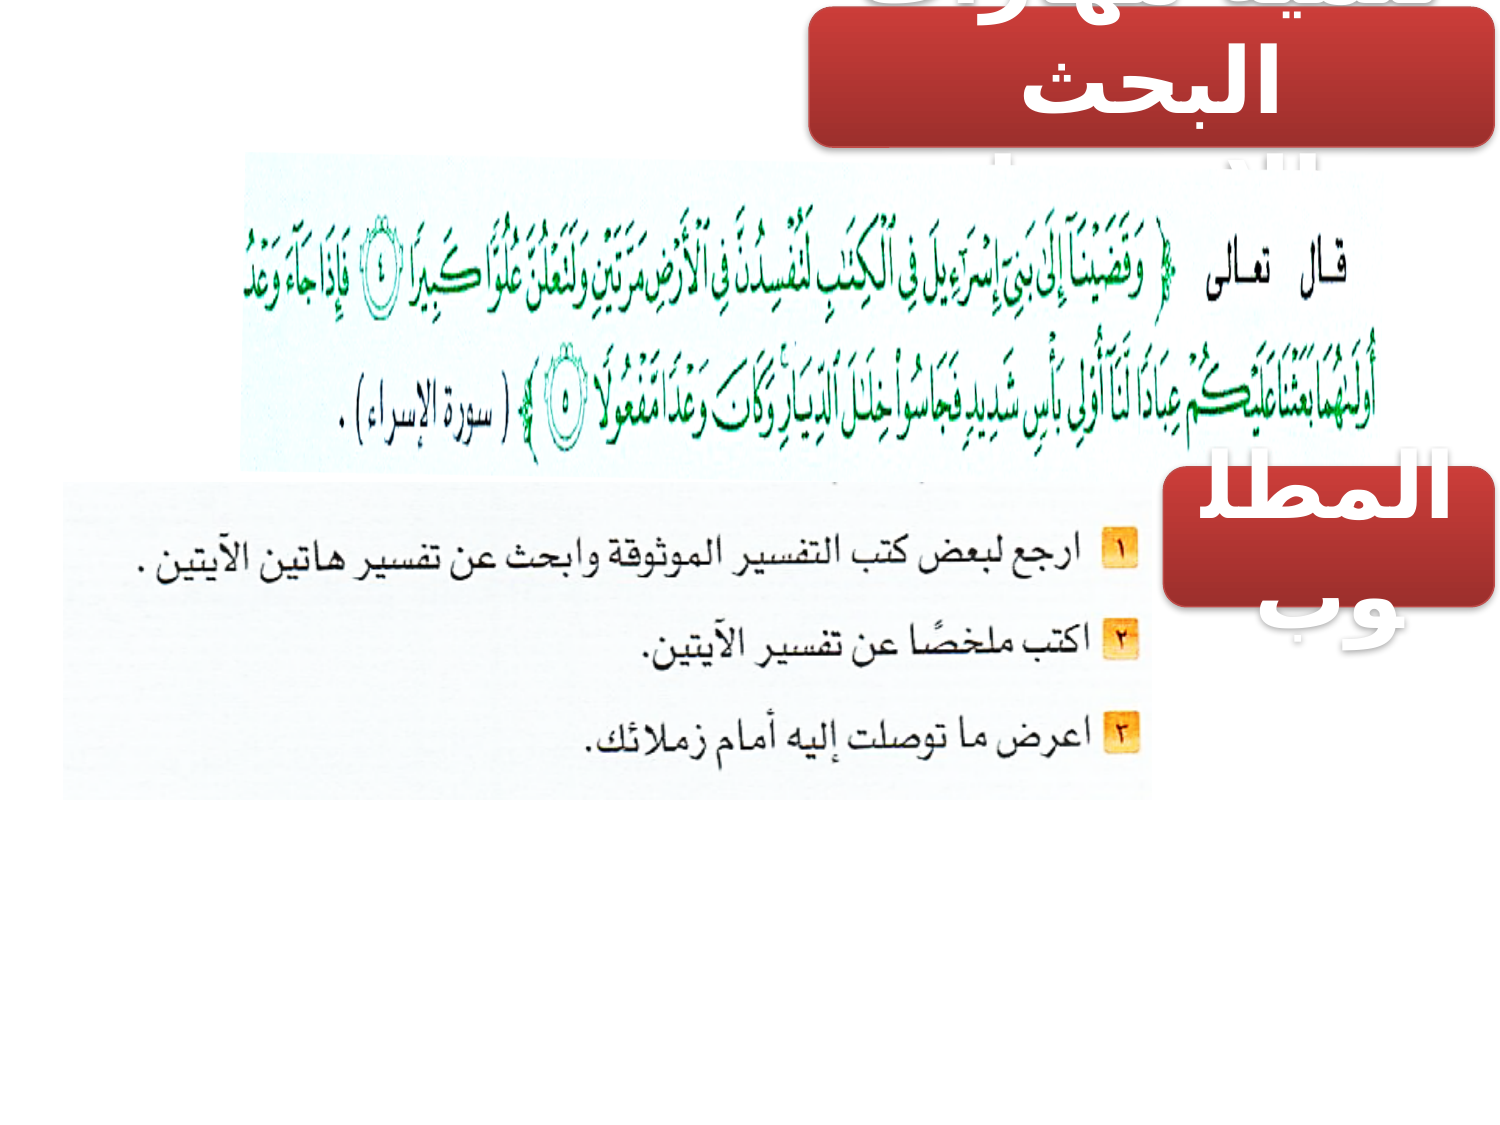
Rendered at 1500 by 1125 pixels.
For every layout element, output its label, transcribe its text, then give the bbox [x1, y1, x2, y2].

text_box المطلوب [1162, 466, 1495, 608]
text_box تنمية مهارات البحث والاستنتاج [808, 6, 1495, 148]
picture [63, 153, 1383, 800]
